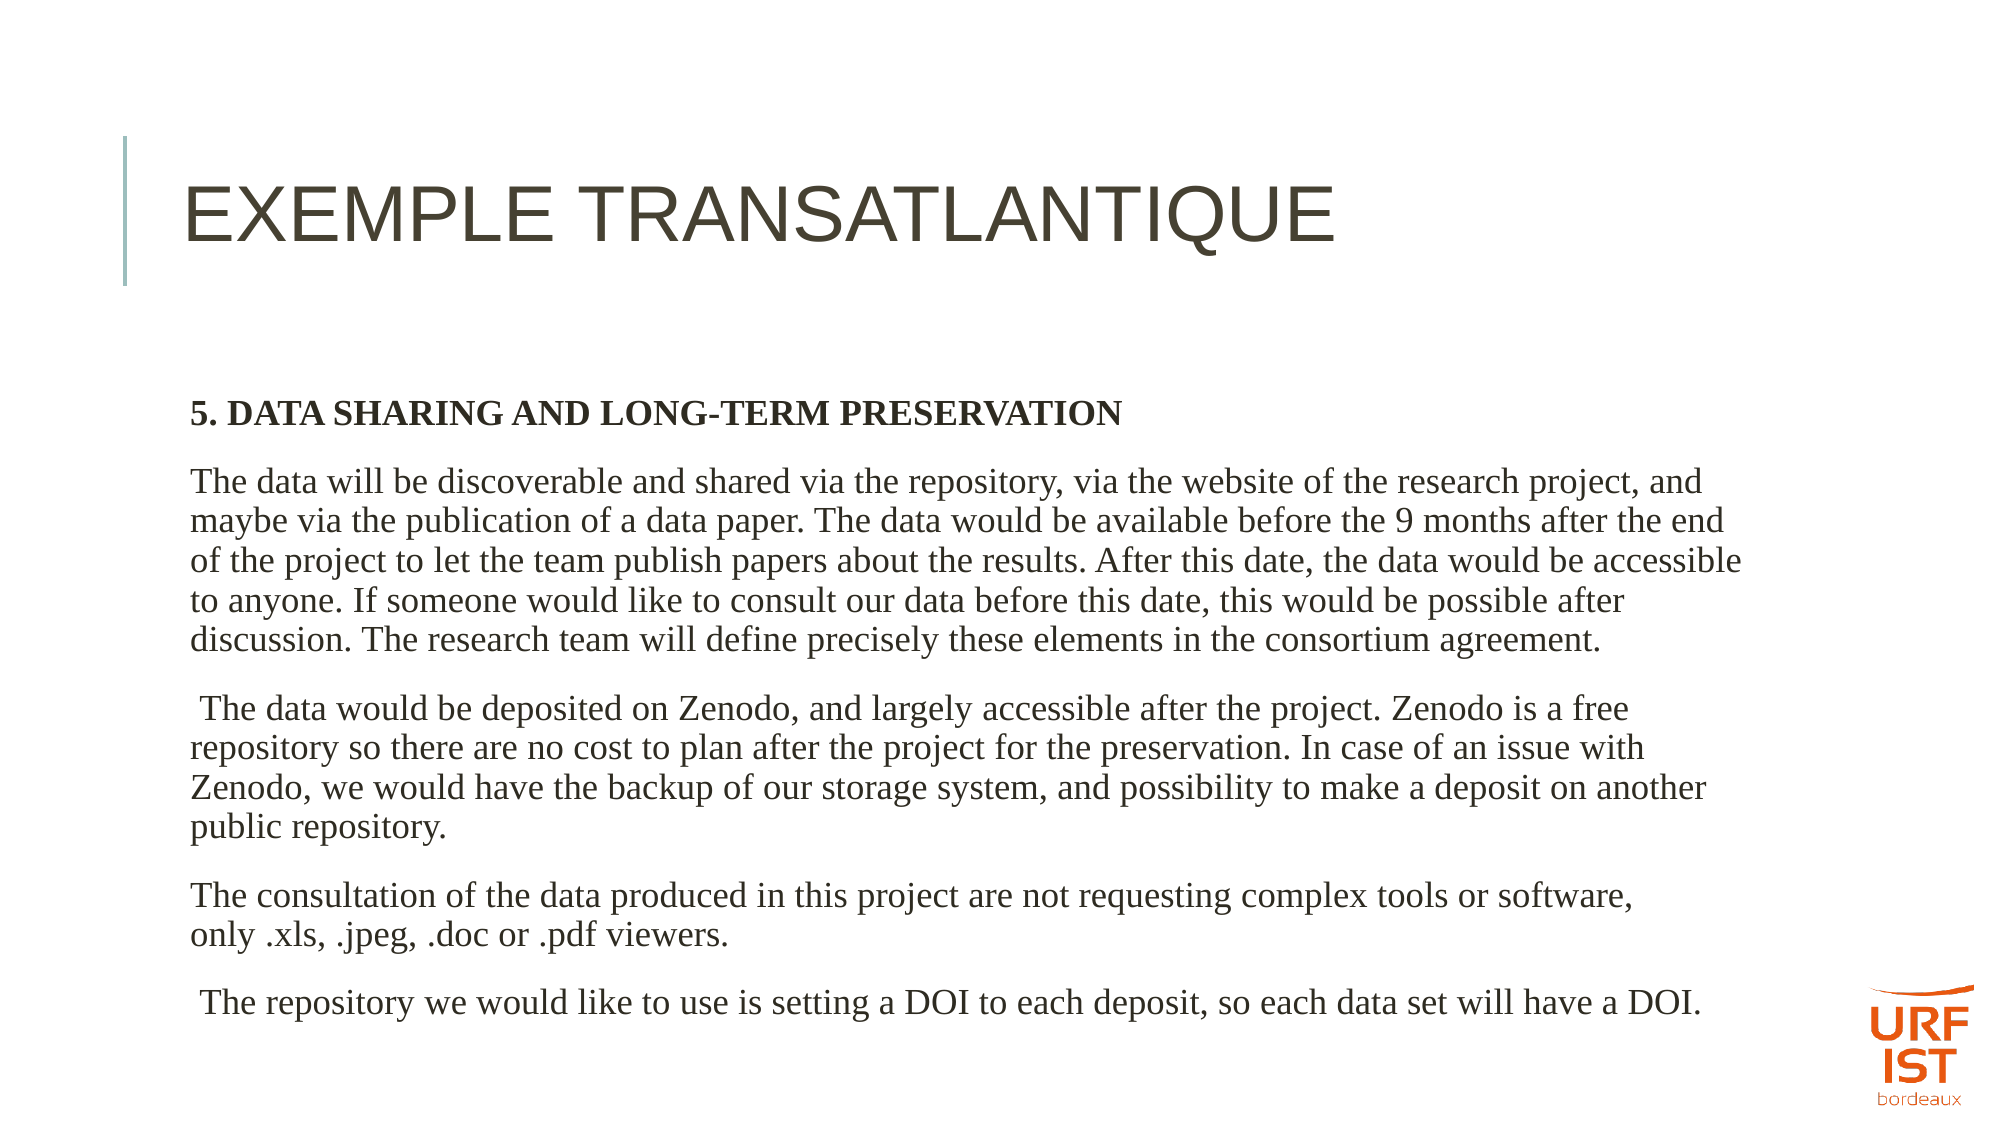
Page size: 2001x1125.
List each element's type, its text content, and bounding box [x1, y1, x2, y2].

picture [1839, 964, 2000, 1125]
list 5. DATA SHARING AND LONG-TERM PRESERVATION The data will be discoverable and shared via the repository, via the website of the research project, and maybe via the publication of a data paper. The data would be available before the 9 months after the end of the project to let the team publish papers about the results. After this date, the data would be accessible to anyone. If someone would like to consult our data before this date, this would be possible after discussion. The research team will define precisely these elements in the consortium agreement. The data would be deposited on Zenodo, and largely accessible after the project. Zenodo is a free repository so there are no cost to plan after the project for the preservation. In case of an issue with Zenodo, we would have the backup of our storage system, and possibility to make a deposit on another public repository. The consultation of the data produced in this project are not requesting complex tools or software, only .xls, .jpeg, .doc or .pdf viewers. The repository we would like to use is setting a DOI to each deposit, so each data set will have a DOI. [168, 375, 1763, 1035]
title EXEMPLE TRANSATLANTIQUE [168, 96, 1763, 342]
